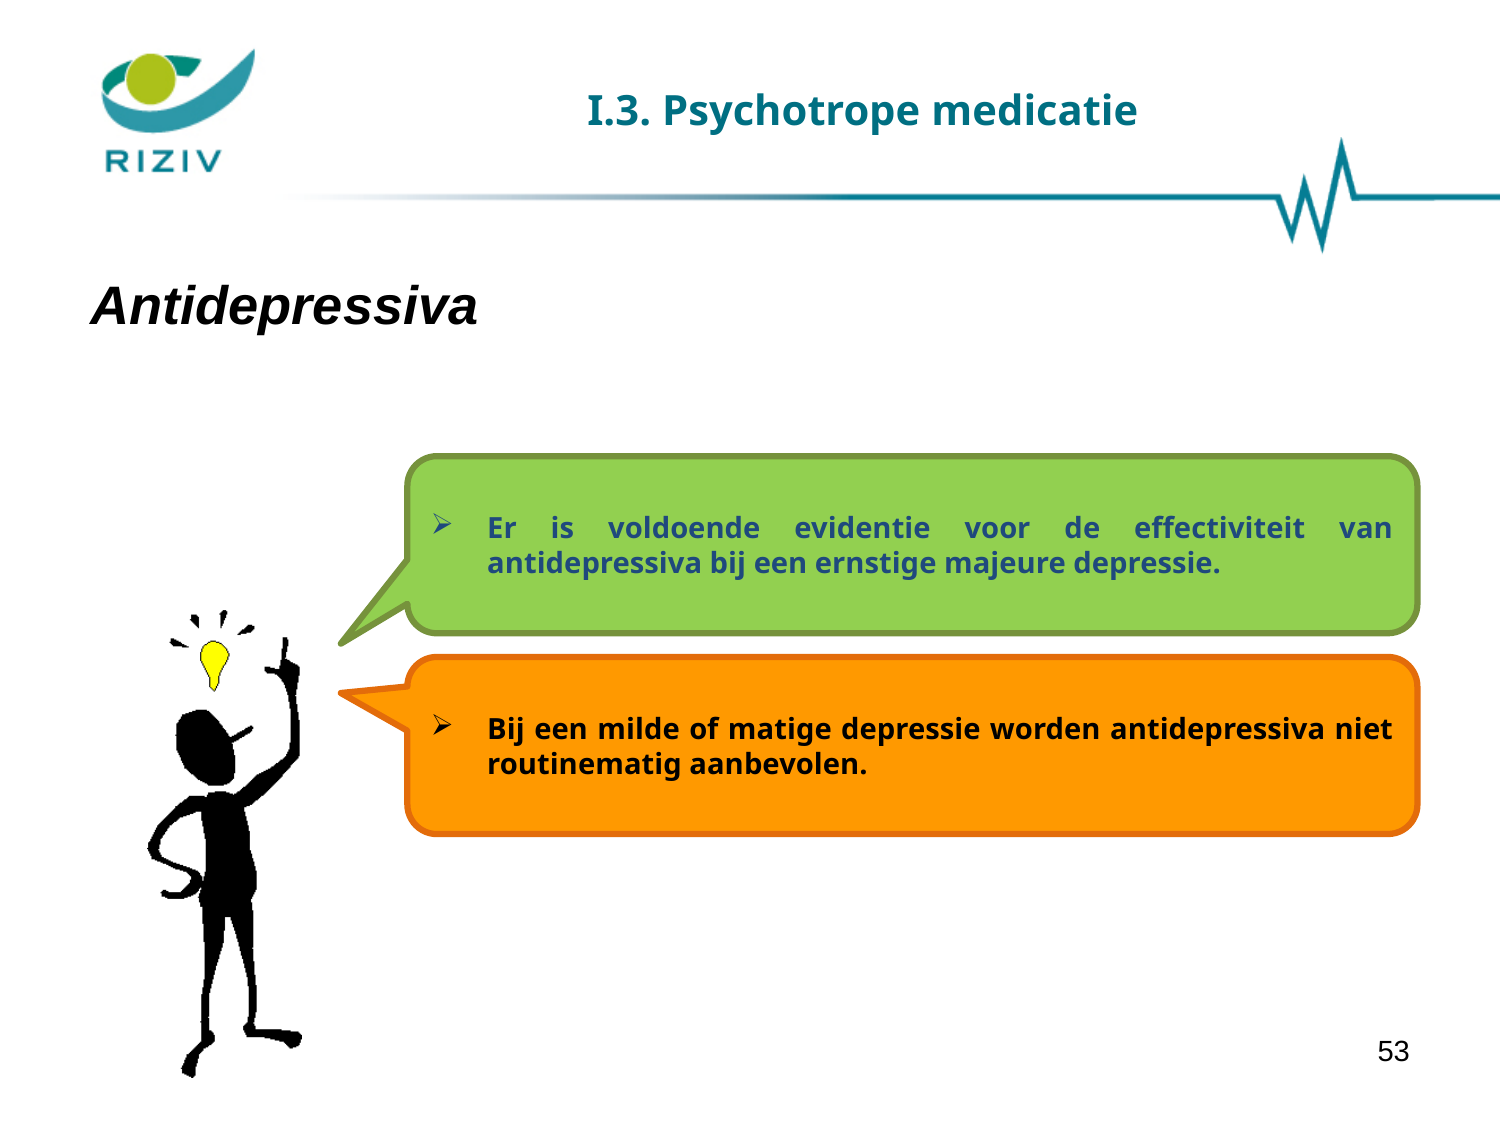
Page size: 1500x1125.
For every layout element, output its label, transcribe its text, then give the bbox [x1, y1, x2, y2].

title I.3. Psychotrope medicatie [301, 45, 1425, 173]
list Antidepressiva [75, 262, 1425, 1005]
slide_number 53 [1074, 1024, 1425, 1103]
text_box Bij een milde of matige depressie worden antidepressiva niet routinematig aanbevolen. [338, 654, 1420, 837]
text_box Er is voldoende evidentie voor de effectiviteit van antidepressiva bij een ernstige majeure depressie. [339, 454, 1420, 646]
picture [53, 0, 1500, 255]
picture [147, 609, 303, 1079]
